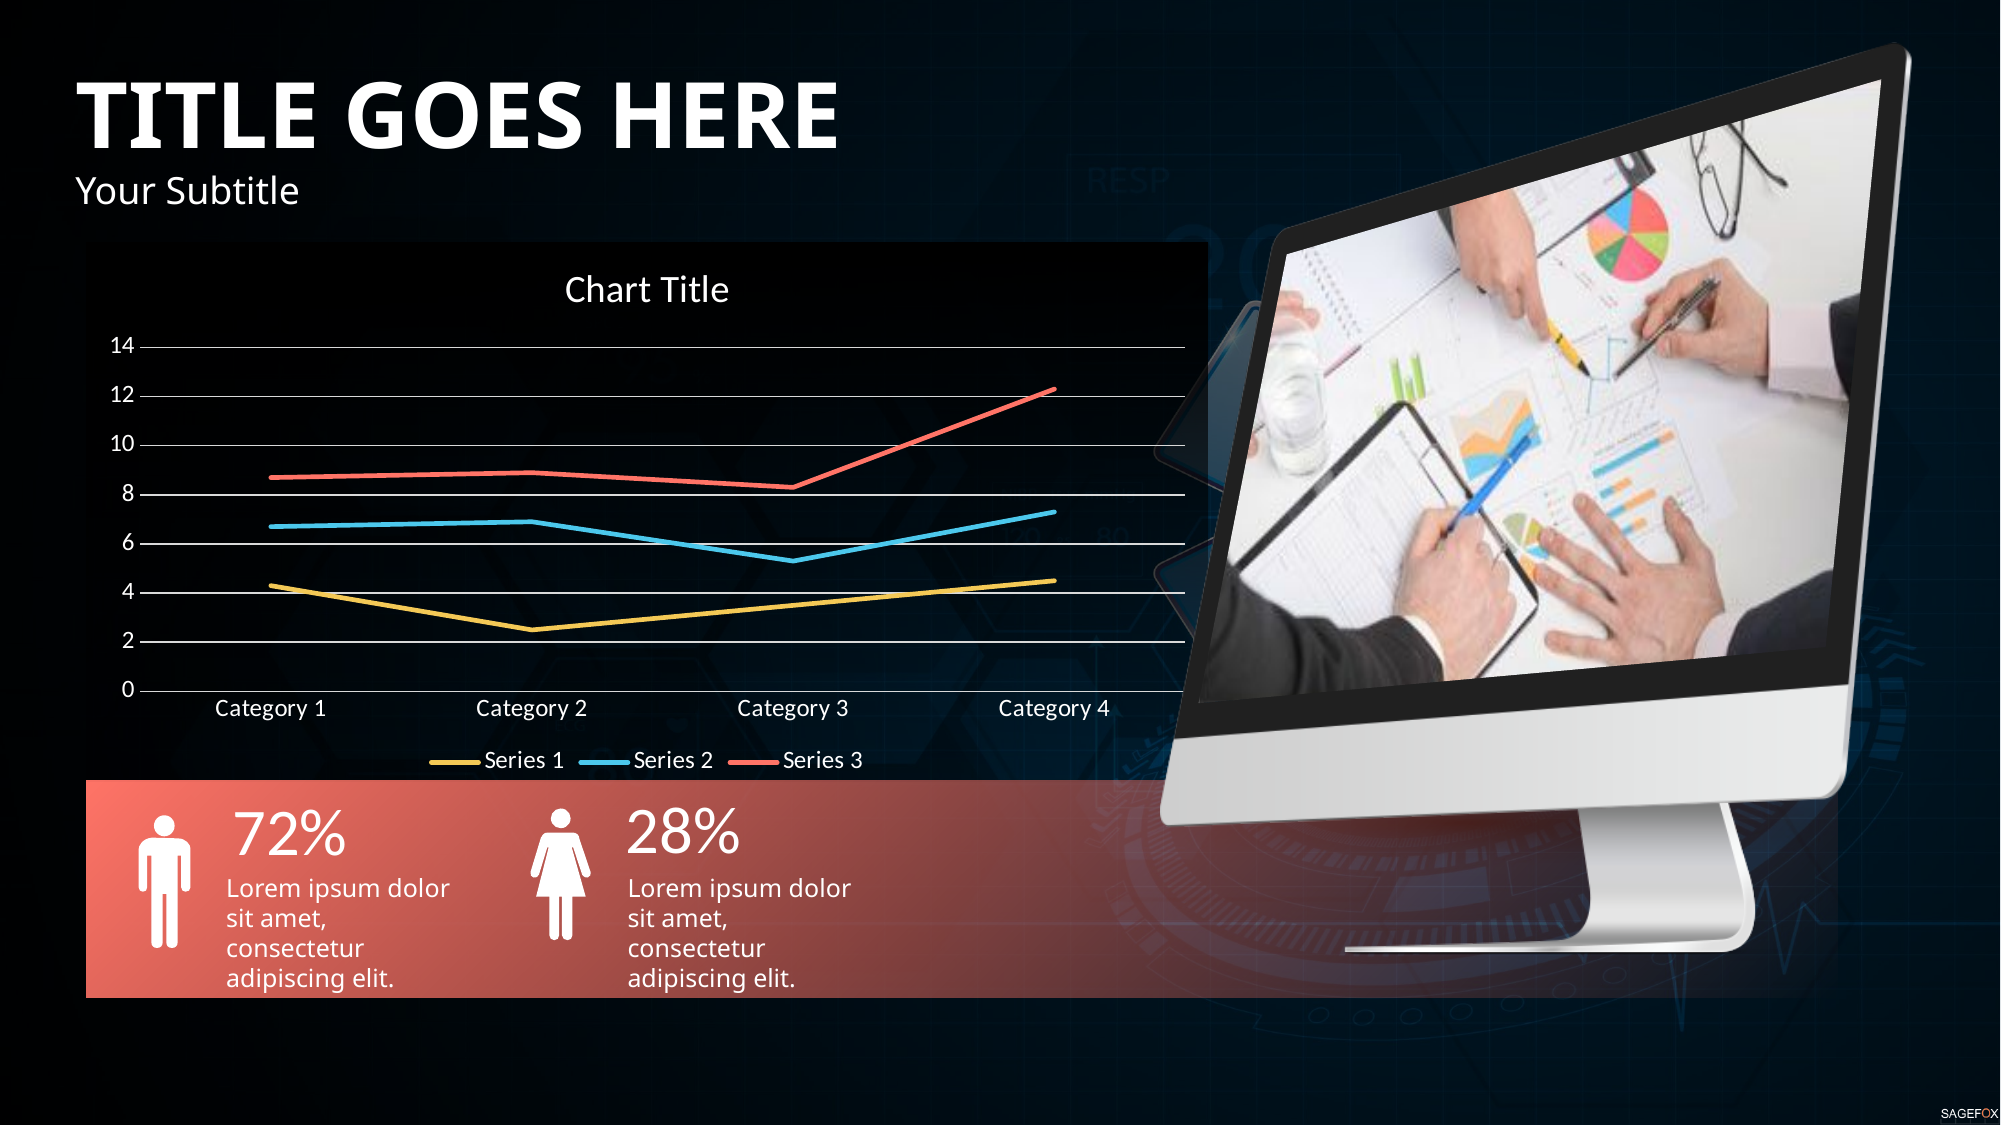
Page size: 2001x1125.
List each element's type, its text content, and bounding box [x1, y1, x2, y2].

text_box Lorem ipsum dolor sit amet, consectetur adipiscing elit. [211, 865, 468, 1000]
text_box [762, 782, 1160, 998]
text_box [369, 782, 612, 998]
picture [0, 0, 2001, 1125]
text_box 72% [211, 782, 369, 865]
text_box Lorem ipsum dolor sit amet, consectetur adipiscing elit. [612, 865, 869, 1000]
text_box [138, 815, 191, 948]
text_box TITLE GOES HERE Your Subtitle [60, 49, 1036, 220]
chart [86, 242, 1160, 782]
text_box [529, 808, 592, 941]
text_box [86, 782, 211, 998]
text_box 28% [605, 782, 762, 875]
